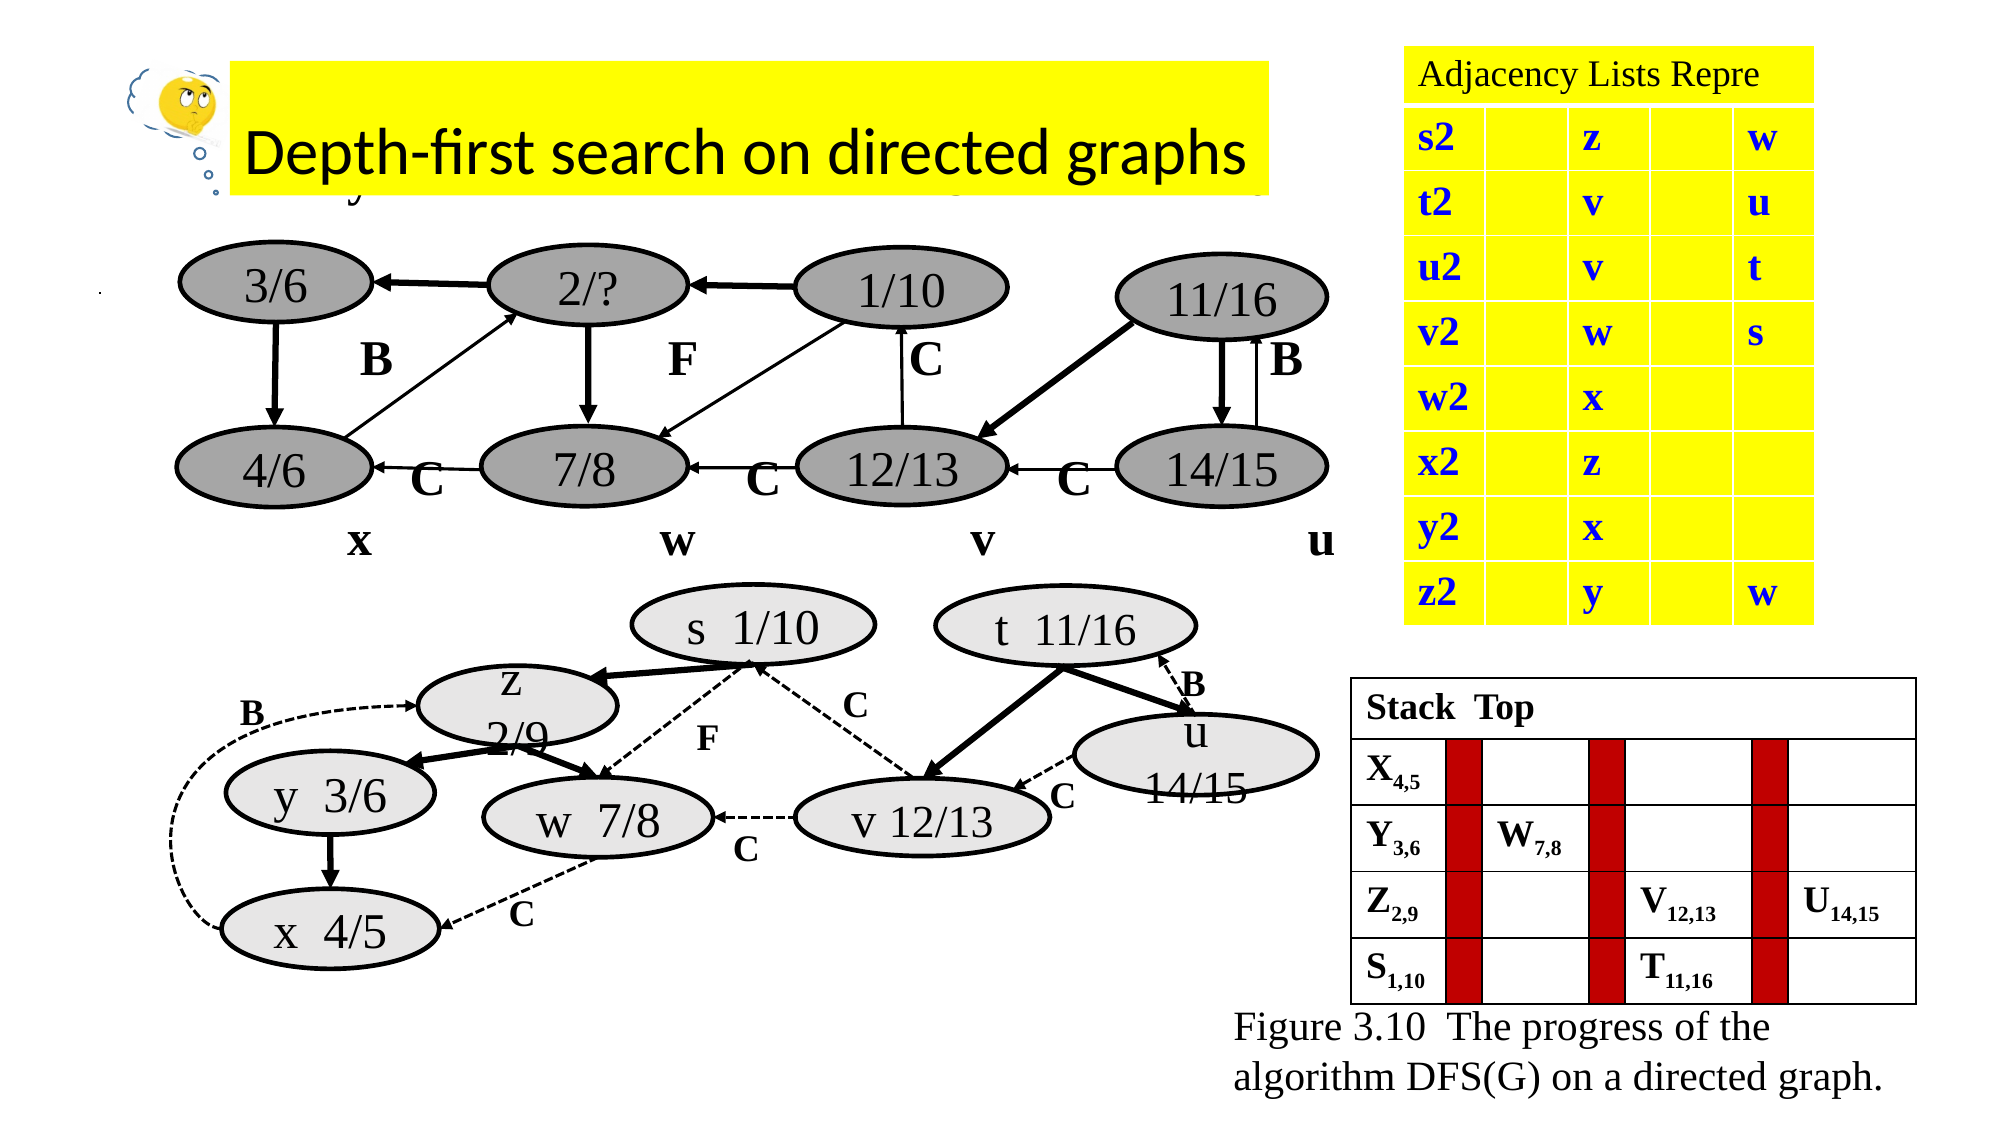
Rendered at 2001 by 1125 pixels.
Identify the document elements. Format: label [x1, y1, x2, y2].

text_box [221, 584, 1318, 969]
table_cell [1447, 806, 1481, 871]
table_header [1352, 679, 1915, 738]
table_cell [1753, 806, 1787, 871]
table_cell [1483, 872, 1588, 937]
table_cell [1789, 740, 1915, 804]
table_cell [1626, 740, 1751, 804]
table_cell [1352, 740, 1445, 804]
table_cell [1753, 740, 1787, 804]
table_cell [1447, 872, 1481, 937]
table_cell [1483, 939, 1588, 1003]
table_cell [1590, 872, 1624, 937]
table_cell [1483, 806, 1588, 871]
table_cell [1352, 939, 1445, 1003]
table_cell [1447, 939, 1481, 1003]
table_cell [1789, 806, 1915, 871]
picture [132, 60, 234, 150]
table_cell [1483, 740, 1588, 804]
table_cell [1626, 806, 1751, 871]
table_cell [1352, 872, 1445, 937]
text_box [1218, 991, 1913, 1107]
table_cell [1590, 740, 1624, 804]
table_cell [1753, 872, 1787, 937]
table_cell [1352, 806, 1445, 871]
table_cell [1626, 872, 1751, 937]
table_cell [1447, 740, 1481, 804]
text_box [176, 60, 1360, 573]
table_cell [1789, 872, 1915, 937]
table_cell [1590, 939, 1624, 1003]
table_cell [1753, 939, 1787, 1003]
table_cell [1789, 939, 1915, 1003]
text_box [127, 76, 139, 114]
table_cell [1626, 939, 1751, 1003]
table_cell [1590, 806, 1624, 871]
